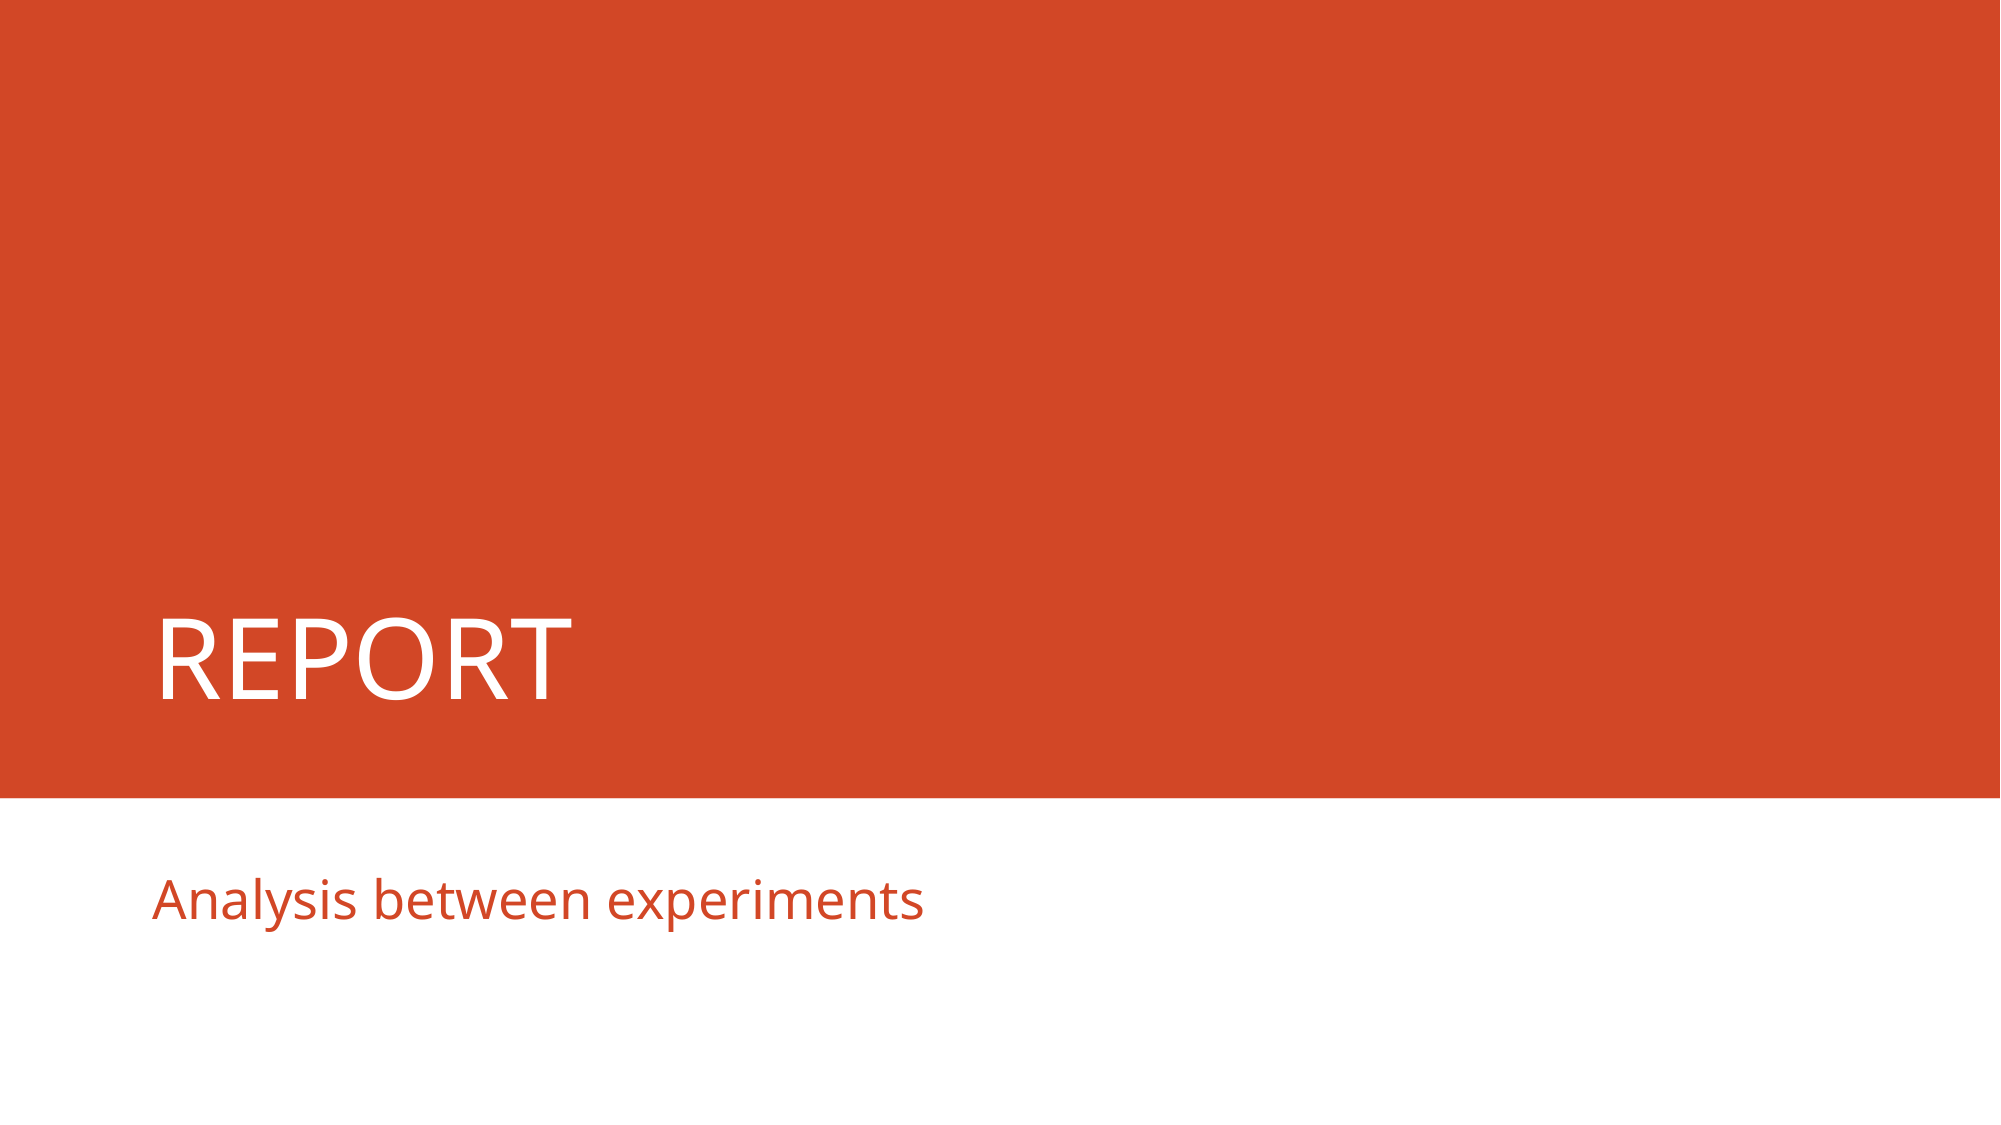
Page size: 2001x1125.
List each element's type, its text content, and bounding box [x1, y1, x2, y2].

subtitle Analysis between experiments [137, 838, 1480, 1043]
title REPORT [137, 338, 1863, 730]
